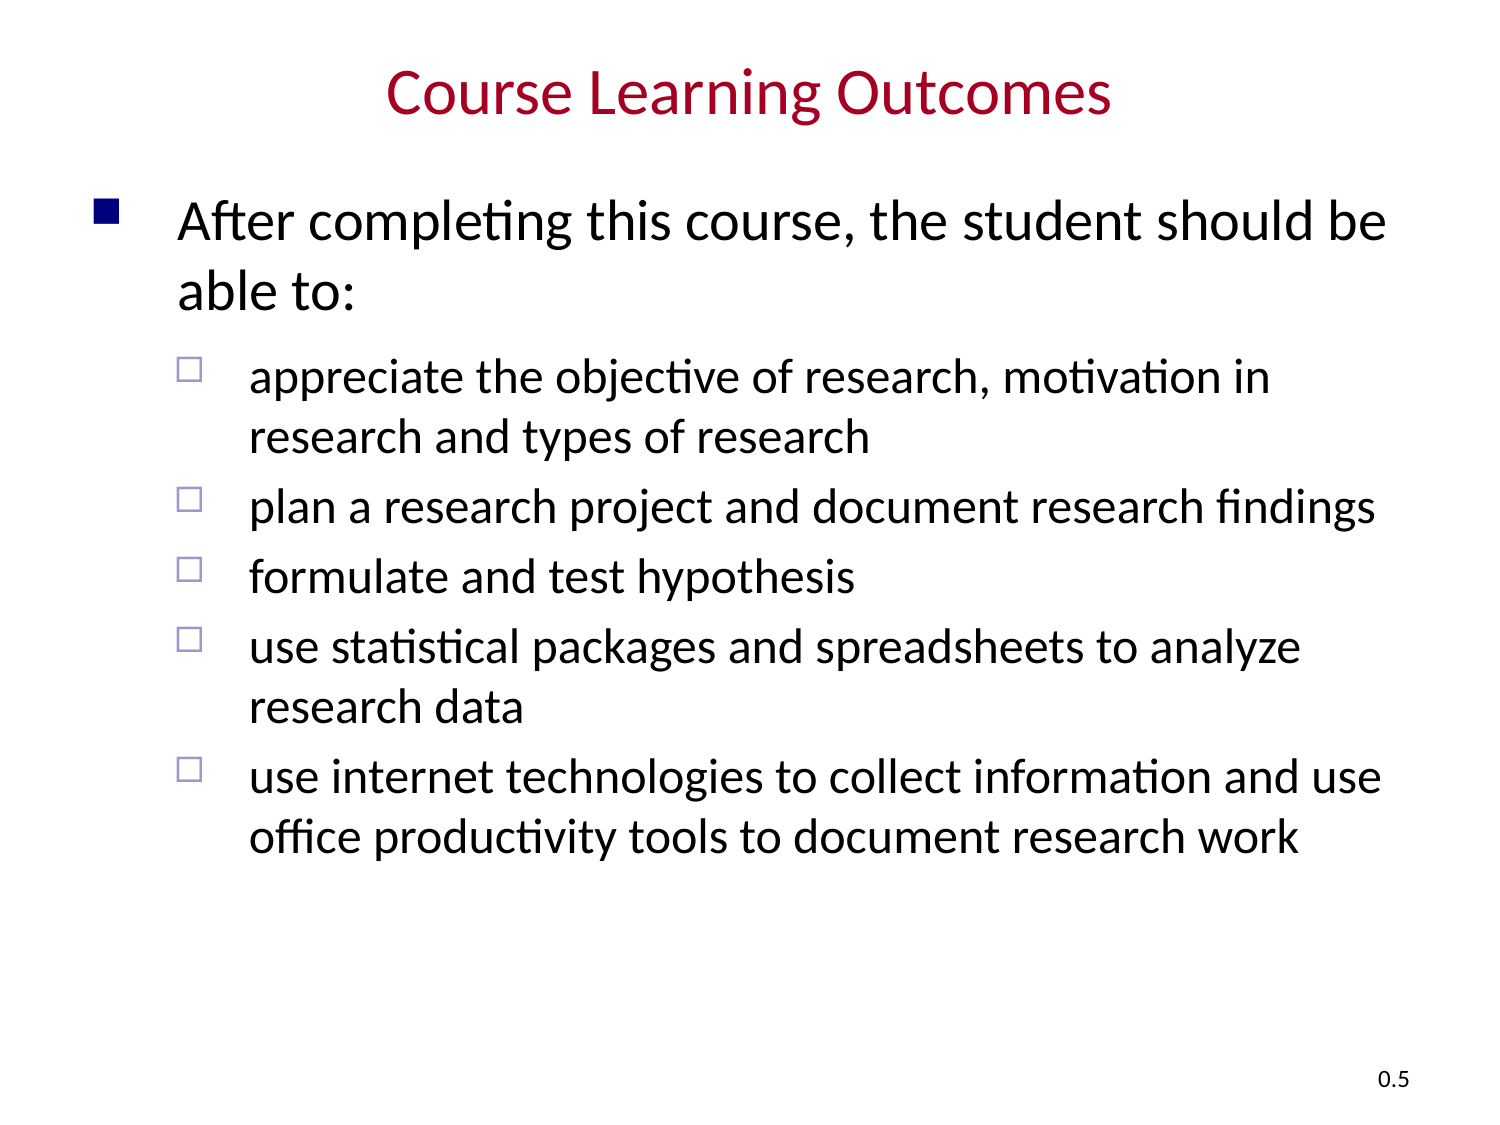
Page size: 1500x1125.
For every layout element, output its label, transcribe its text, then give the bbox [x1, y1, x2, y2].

title Course Learning Outcomes [74, 12, 1426, 163]
slide_number 0.5 [1074, 1038, 1426, 1101]
list After completing this course, the student should be able to: appreciate the objective of research, motivation in research and types of research plan a research project and document research findings formulate and test hypothesis use statistical packages and spreadsheets to analyze research data use internet technologies to collect information and use office productivity tools to document research work [74, 174, 1451, 1038]
